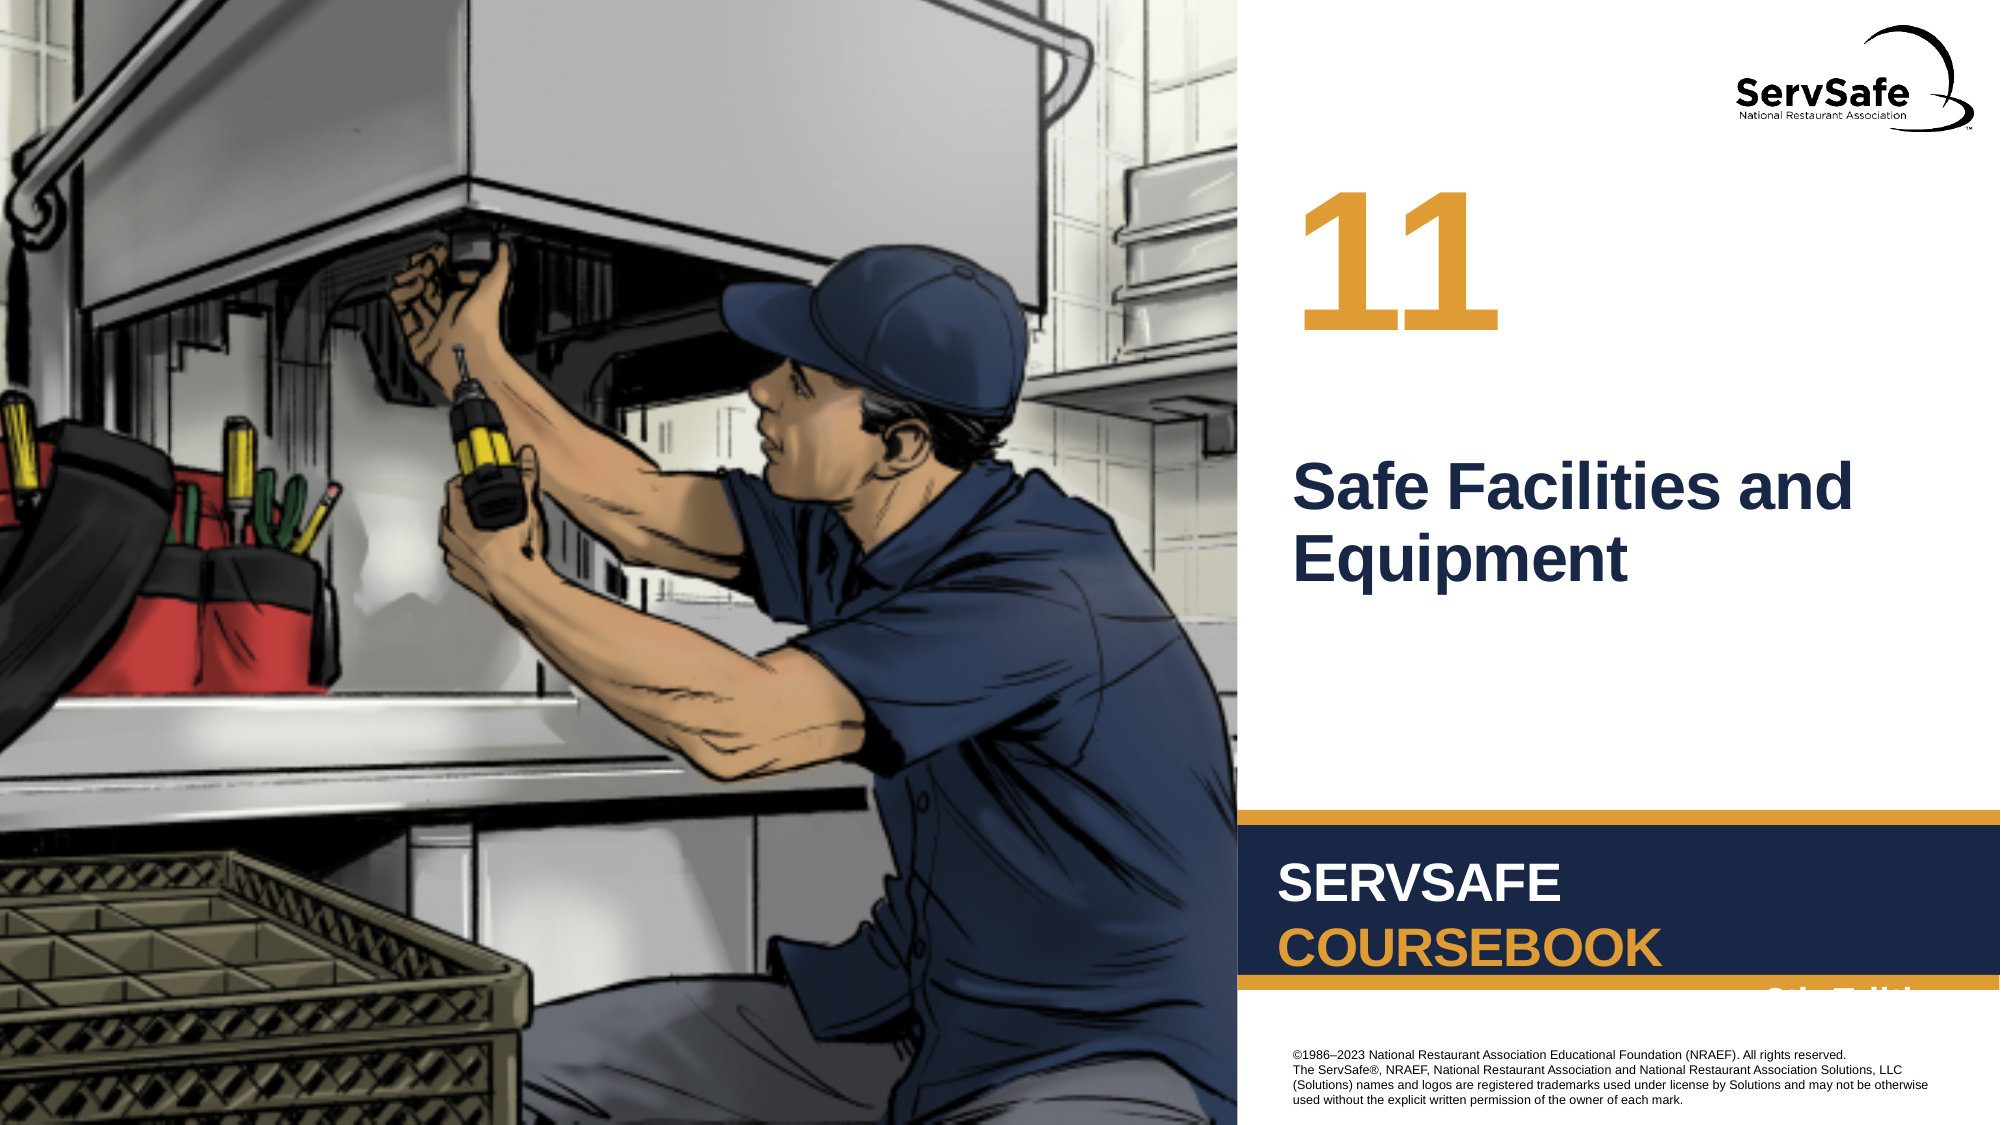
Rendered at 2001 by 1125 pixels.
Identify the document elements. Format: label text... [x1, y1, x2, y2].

list Safe Facilities and Equipment [1263, 444, 1974, 758]
picture [1736, 25, 1974, 132]
title 11 [1263, 149, 1974, 375]
picture [0, 0, 1238, 1125]
